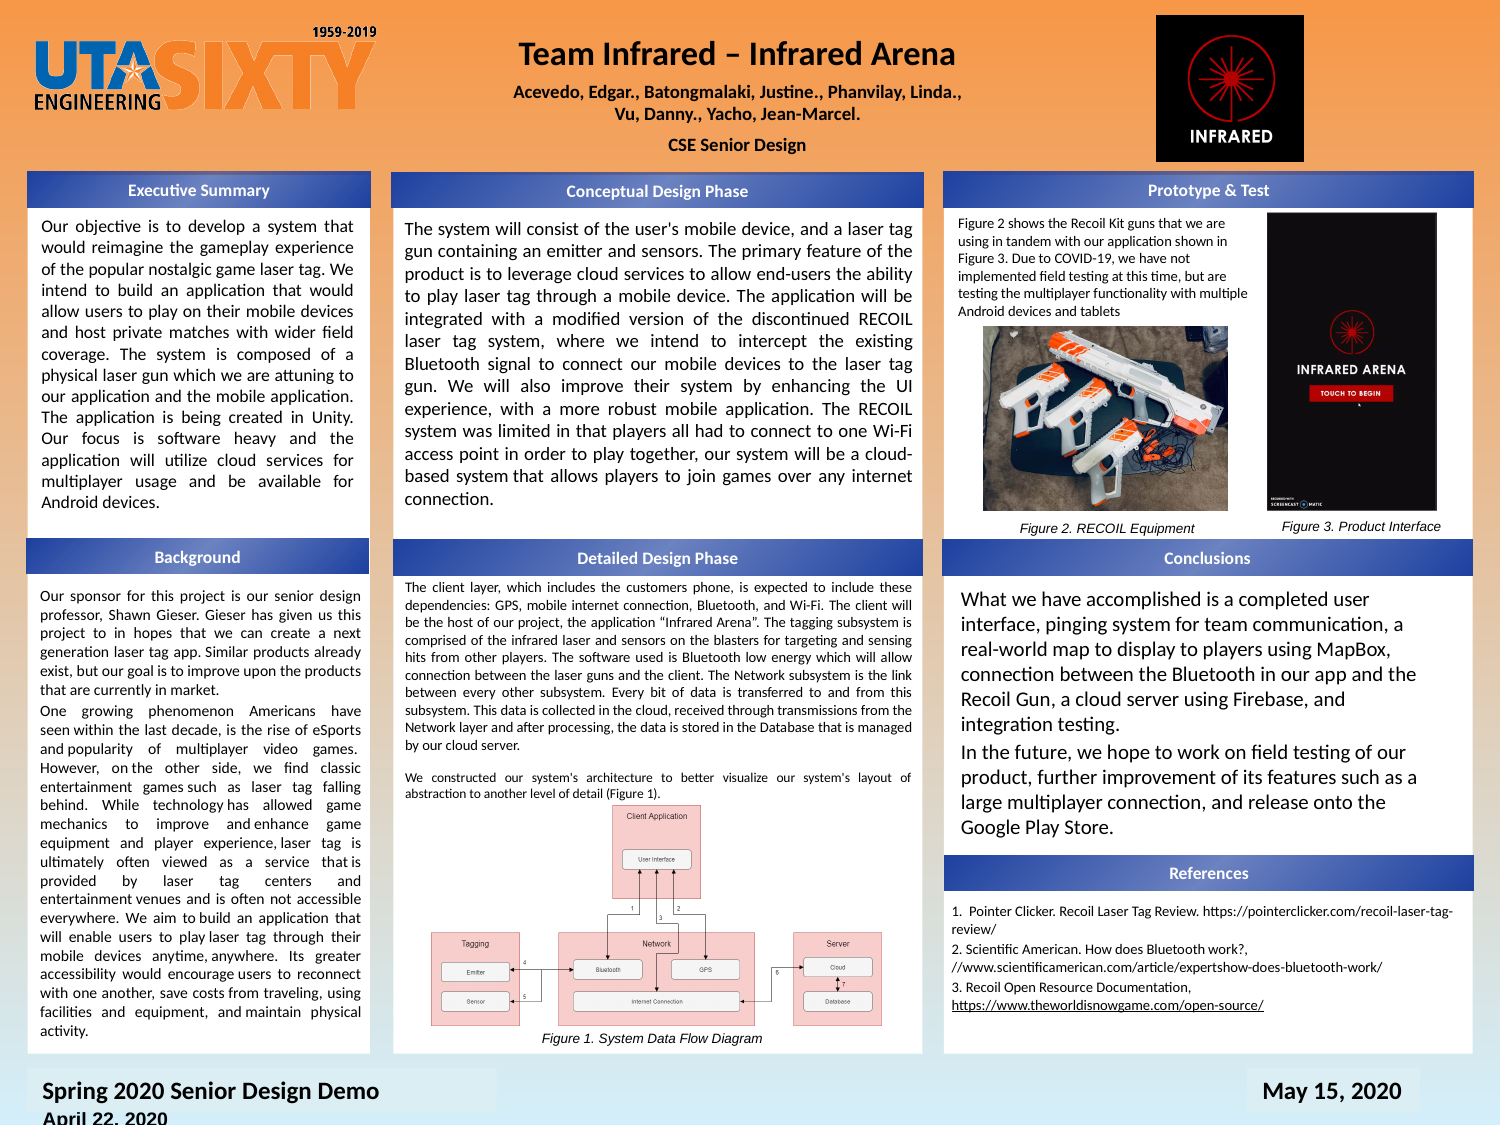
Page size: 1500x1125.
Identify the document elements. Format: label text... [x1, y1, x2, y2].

text_box CSE Senior Design [491, 131, 983, 156]
picture [34, 25, 318, 110]
list Acevedo, Edgar., Batongmalaki, Justine., Phanvilay, Linda., Vu, Danny., Yacho, Jean-Marcel. [318, 98, 1151, 114]
text_box What we have accomplished is a completed user interface, pinging system for team communication, a real-world map to display to players using MapBox, connection between the Bluetooth in our app and the Recoil Gun, a cloud server using Firebase, and integration testing. In the future, we hope to work on field testing of our product, further improvement of its features such as a large multiplayer connection, and release onto the Google Play Store. [953, 578, 1447, 846]
picture [430, 805, 882, 1027]
text_box The system will consist of the user's mobile device, and a laser tag gun containing an emitter and sensors. The primary feature of the product is to leverage cloud services to allow end-users the ability to play laser tag through a mobile device. The application will be integrated with a modified version of the discontinued RECOIL laser tag system, where we intend to intercept the existing Bluetooth signal to connect our mobile devices to the laser tag gun. We will also improve their system by enhancing the UI experience, with a more robust mobile application. The RECOIL system was limited in that players all had to connect to one Wi-Fi access point in order to play together, our system will be a cloud-based system that allows players to join games over any internet connection. [397, 209, 920, 516]
text_box Figure 3. Product Interface [1268, 514, 1455, 537]
text_box May 15, 2020 [1247, 1067, 1421, 1113]
text_box Background [25, 536, 371, 576]
text_box 1. Pointer Clicker. Recoil Laser Tag Review. https://pointerclicker.com/recoil-laser-tag-review/ 2. Scientific American. How does Bluetooth work?, //www.scientificamerican.com/article/expertshow-does-bluetooth-work/ 3. Recoil Open Resource Documentation, https://www.theworldisnowgame.com/open-source/ [944, 895, 1474, 1020]
text_box Figure 1. System Data Flow Diagram [529, 1034, 776, 1050]
list Team Infrared – Infrared Arena [318, 5, 1157, 98]
picture [1267, 212, 1437, 511]
text_box References [942, 853, 1476, 893]
text_box Conclusions [941, 537, 1474, 577]
text_box The client layer, which includes the customers phone, is expected to include these dependencies: GPS, mobile internet connection, Bluetooth, and Wi-Fi. The client will be the host of our project, the application “Infrared Arena”. The tagging subsystem is comprised of the infrared laser and sensors on the blasters for targeting and sensing hits from other players. The software used is Bluetooth low energy which will allow connection between the laser guns and the client. The Network subsystem is the link between every other subsystem. Every bit of data is transferred to and from this subsystem. This data is collected in the cloud, received through transmissions from the Network layer and after processing, the data is stored in the Database that is managed by our cloud server. We constructed our system's architecture to better visualize our system's layout of abstraction to another level of detail (Figure 1). [397, 571, 920, 809]
text_box Conceptual Design Phase [390, 170, 925, 210]
text_box Figure 2. RECOIL Equipment [999, 518, 1215, 540]
text_box Spring 2020 Senior Design Demo [27, 1067, 497, 1113]
picture [1156, 15, 1305, 162]
text_box Prototype & Test [942, 170, 1476, 210]
text_box Our sponsor for this project is our senior design professor, Shawn Gieser. Gieser has given us this project to in hopes that we can create a next generation laser tag app. Similar products already exist, but our goal is to improve upon the products that are currently in market. One growing phenomenon Americans have seen within the last decade, is the rise of eSports and popularity of multiplayer video games. However, on the other side, we find classic entertainment games such as laser tag falling behind. While technology has allowed game mechanics to improve and enhance game equipment and player experience, laser tag is ultimately often viewed as a service that is provided by laser tag centers and entertainment venues and is often not accessible everywhere. We aim to build an application that will enable users to play laser tag through their mobile devices anytime, anywhere. Its greater accessibility would encourage users to reconnect with one another, save costs from traveling, using facilities and equipment, and maintain physical activity. [33, 578, 369, 1066]
text_box Our objective is to develop a system that would reimagine the gameplay experience of the popular nostalgic game laser tag. We intend to build an application that would allow users to play on their mobile devices and host private matches with wider field coverage. The system is composed of a physical laser gun which we are attuning to our application and the mobile application. The application is being created in Unity. Our focus is software heavy and the application will utilize cloud services for multiplayer usage and be available for Android devices. [34, 207, 362, 520]
text_box Executive Summary [26, 169, 372, 209]
text_box Detailed Design Phase [391, 537, 925, 577]
picture [982, 325, 1229, 511]
text_box Figure 2 shows the Recoil Kit guns that we are using in tandem with our application shown in Figure 3. Due to COVID-19, we have not implemented field testing at this time, but are testing the multiplayer functionality with multiple Android devices and tablets [943, 206, 1272, 327]
